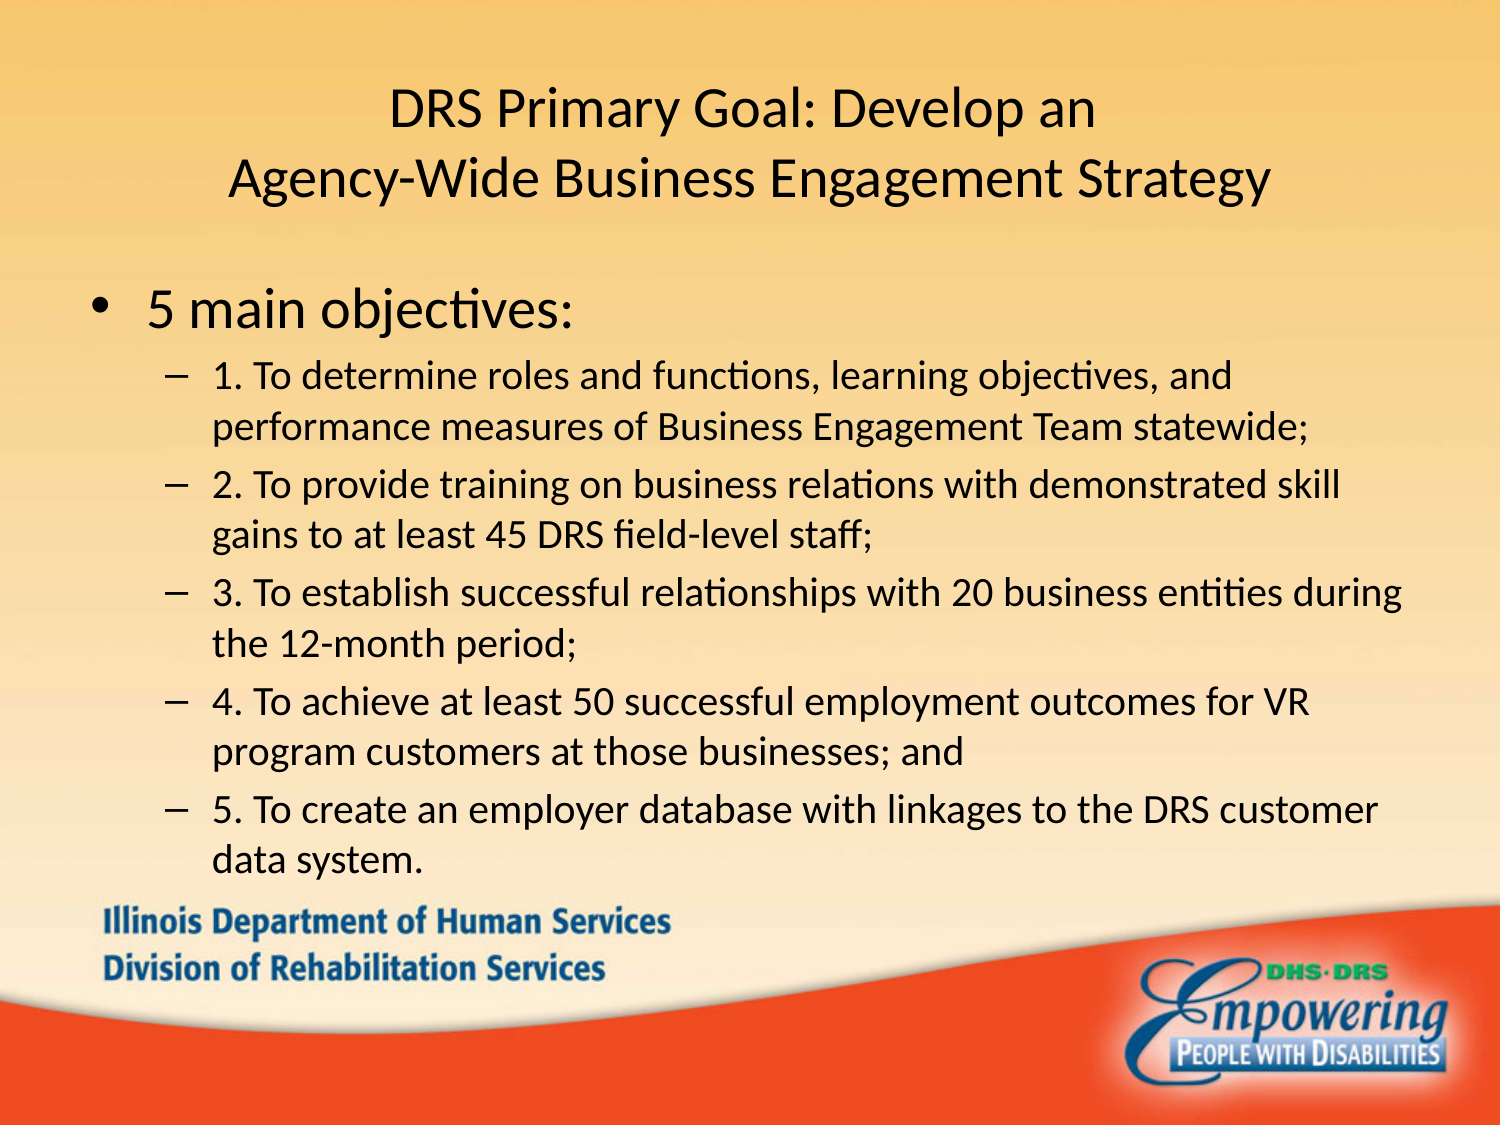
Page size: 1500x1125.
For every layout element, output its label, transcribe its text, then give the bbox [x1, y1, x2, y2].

picture [0, 0, 1500, 1125]
title DRS Primary Goal: Develop an Agency-Wide Business Engagement Strategy [75, 45, 1425, 233]
list 5 main objectives: 1. To determine roles and functions, learning objectives, and performance measures of Business Engagement Team statewide; 2. To provide training on business relations with demonstrated skill gains to at least 45 DRS field-level staff; 3. To establish successful relationships with 20 business entities during the 12-month period; 4. To achieve at least 50 successful employment outcomes for VR program customers at those businesses; and 5. To create an employer database with linkages to the DRS customer data system. [75, 262, 1425, 1005]
